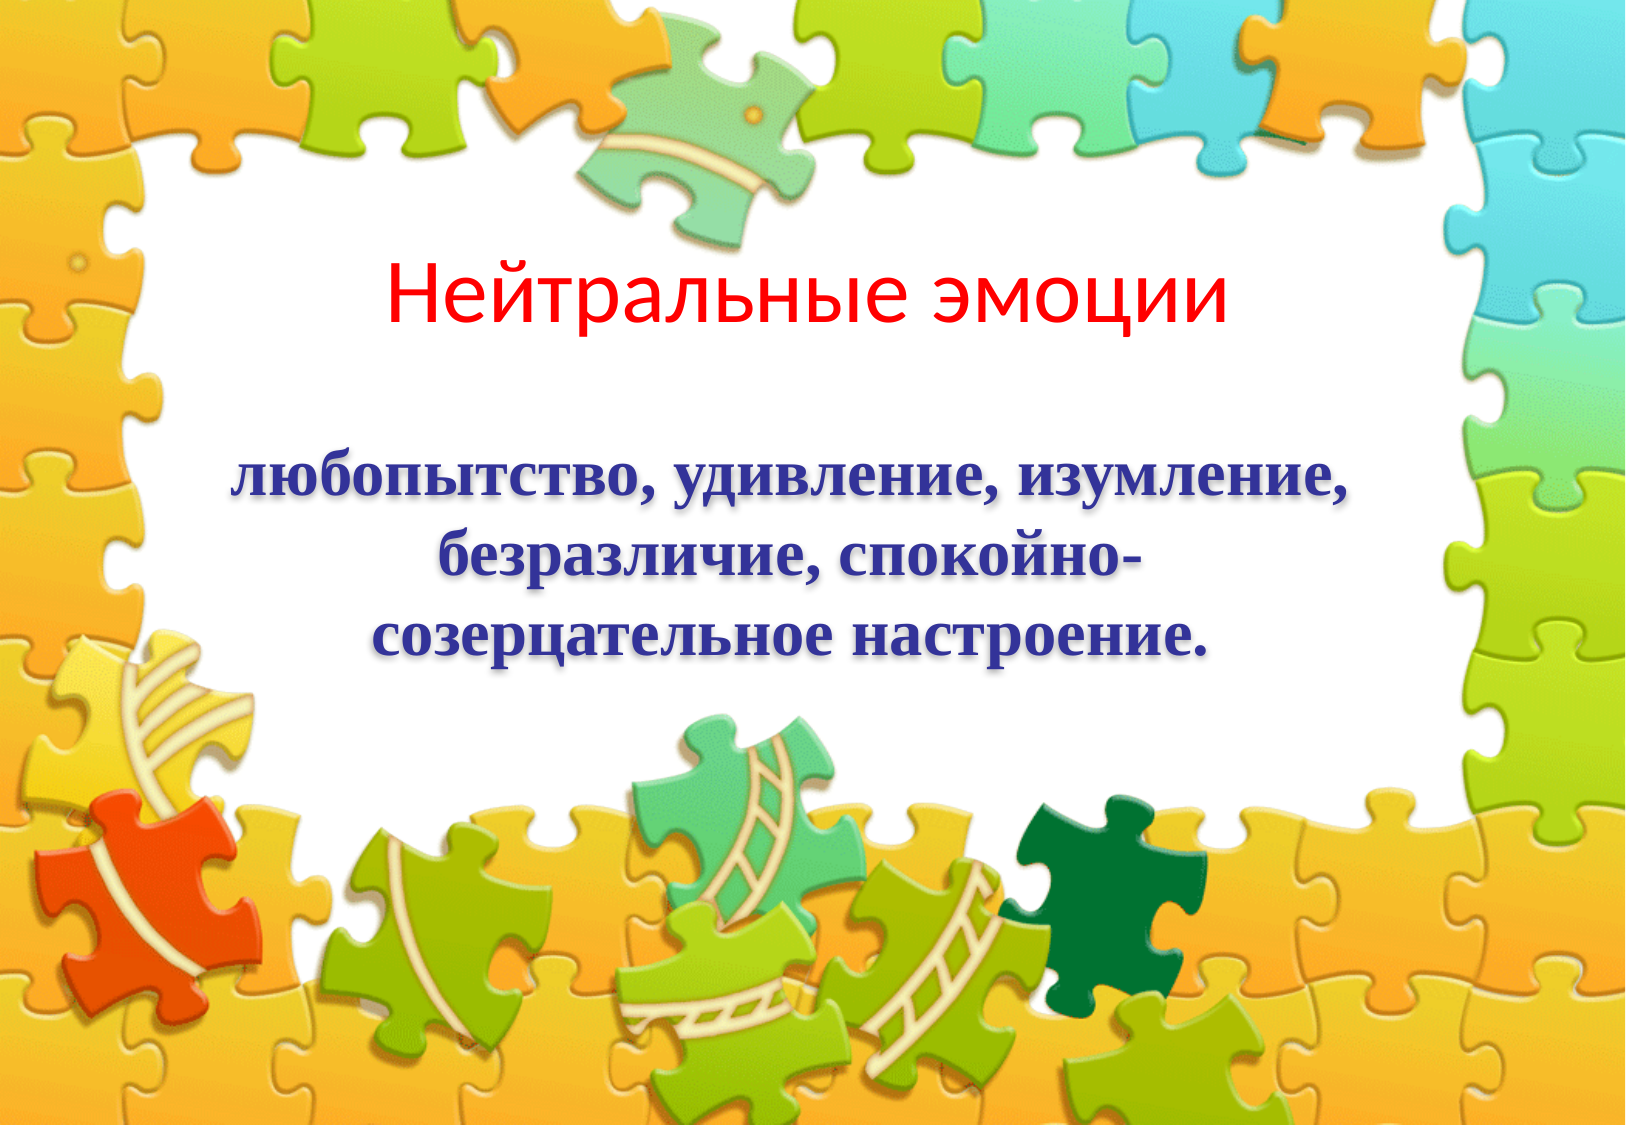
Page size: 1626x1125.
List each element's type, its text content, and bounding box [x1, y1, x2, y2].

title Нейтральные эмоции [228, 220, 1390, 366]
picture [0, 0, 1626, 1125]
subtitle любопытство, удивление, изумление, безразличие, спокойно-созерцательное настроение. [215, 421, 1367, 694]
